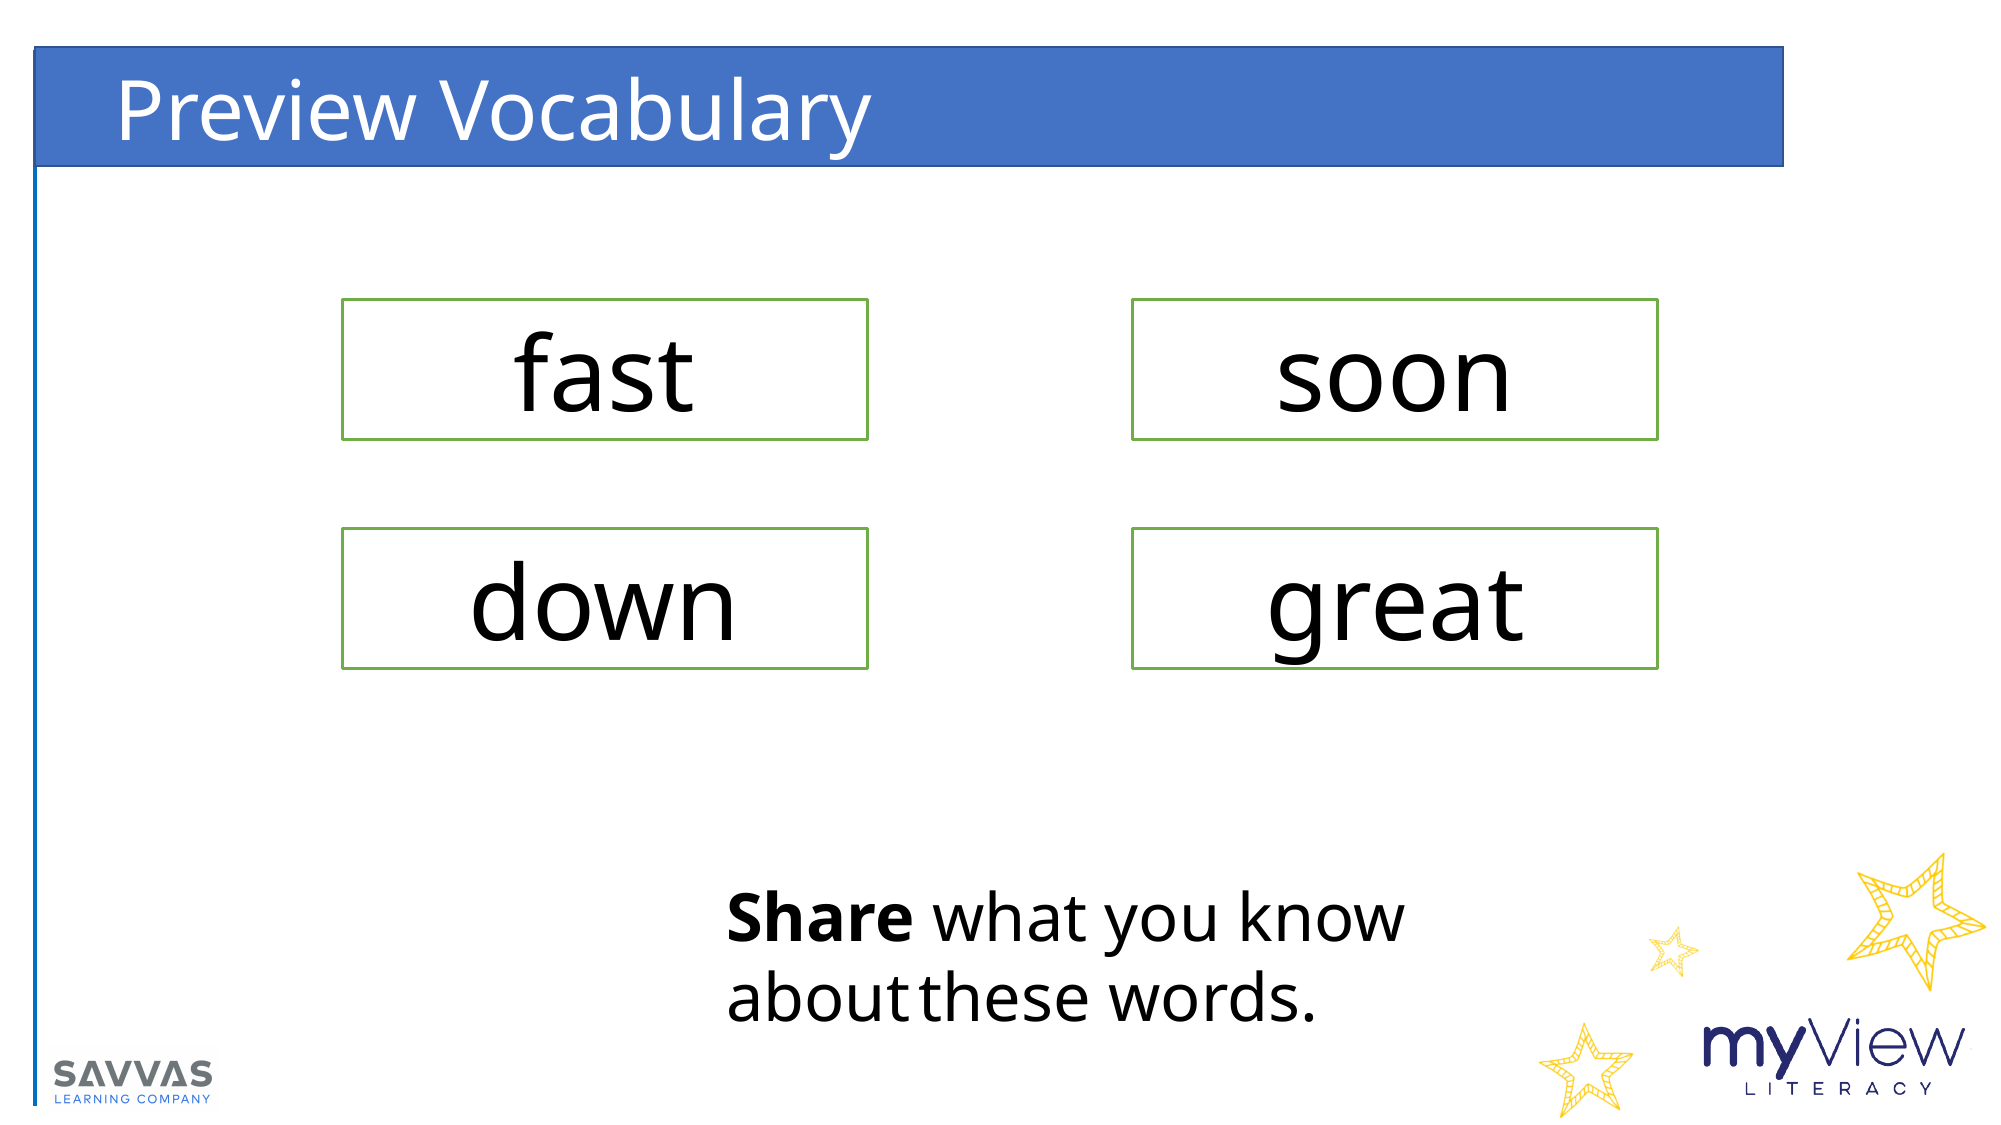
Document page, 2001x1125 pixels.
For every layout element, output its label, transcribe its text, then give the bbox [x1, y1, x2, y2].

text_box soon [1132, 299, 1658, 440]
picture [1509, 814, 2000, 1125]
text_box down [342, 528, 868, 669]
text_box great [1132, 528, 1658, 669]
picture [48, 1043, 220, 1113]
text_box fast [342, 299, 868, 440]
text_box Share what you know about these words. [711, 867, 1462, 1043]
text_box Preview Vocabulary [34, 46, 1784, 167]
